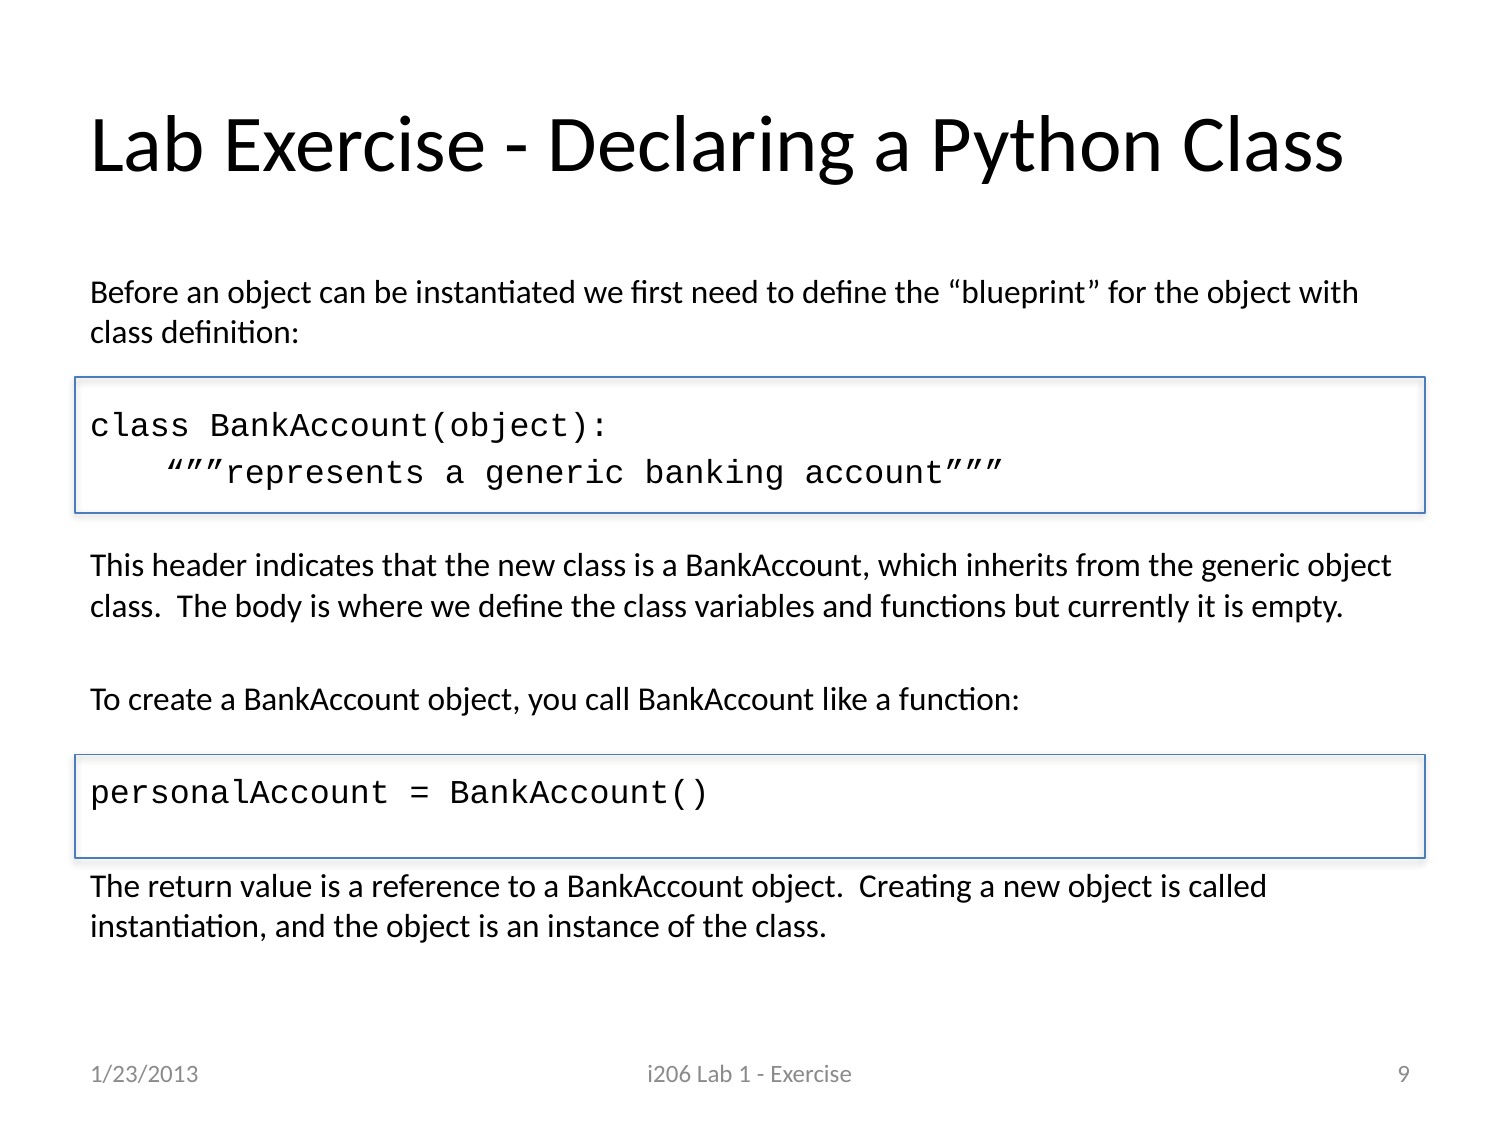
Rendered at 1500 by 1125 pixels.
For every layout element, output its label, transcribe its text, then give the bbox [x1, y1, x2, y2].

footer i206 Lab 1 - Exercise [512, 1042, 988, 1103]
title Lab Exercise - Declaring a Python Class [75, 45, 1425, 233]
list Before an object can be instantiated we first need to define the “blueprint” for the object with class definition: class BankAccount(object): “””represents a generic banking account””” This header indicates that the new class is a BankAccount, which inherits from the generic object class. The body is where we define the class variables and functions but currently it is empty. To create a BankAccount object, you call BankAccount like a function: personalAccount = BankAccount() The return value is a reference to a BankAccount object. Creating a new object is called instantiation, and the object is an instance of the class. [75, 262, 1425, 1005]
slide_number 9 [1074, 1042, 1425, 1103]
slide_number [75, 1042, 425, 1103]
